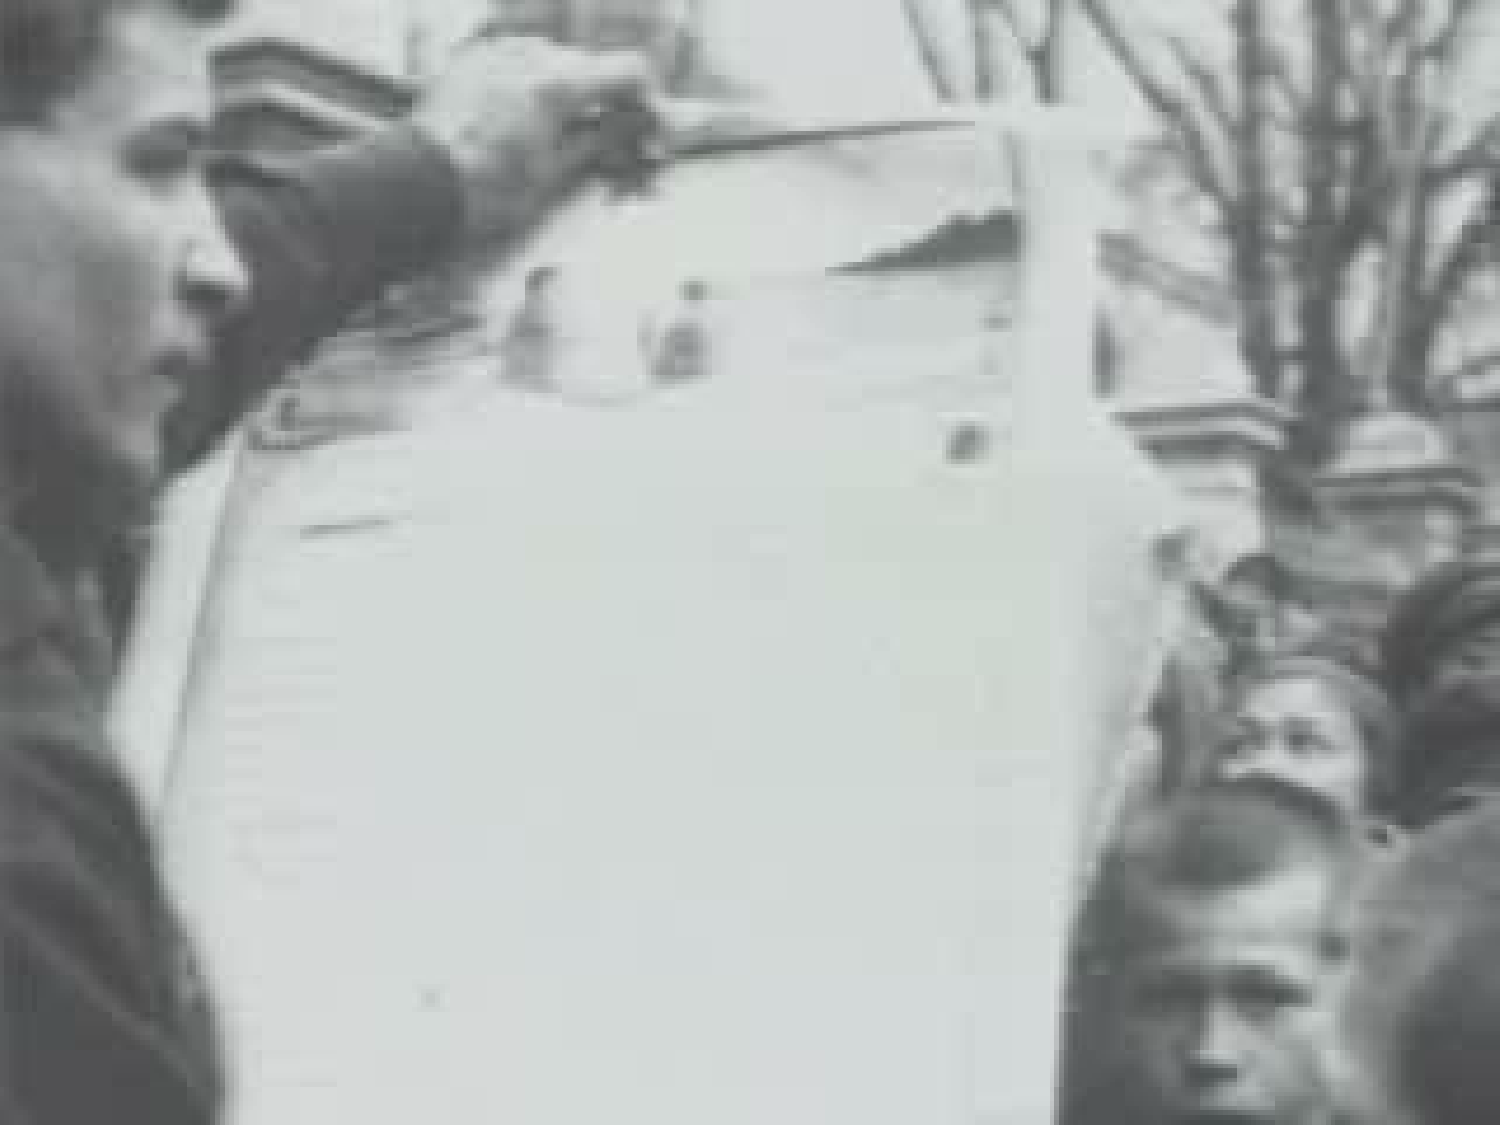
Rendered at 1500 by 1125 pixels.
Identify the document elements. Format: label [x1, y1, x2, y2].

text_box [0, 0, 1500, 1125]
